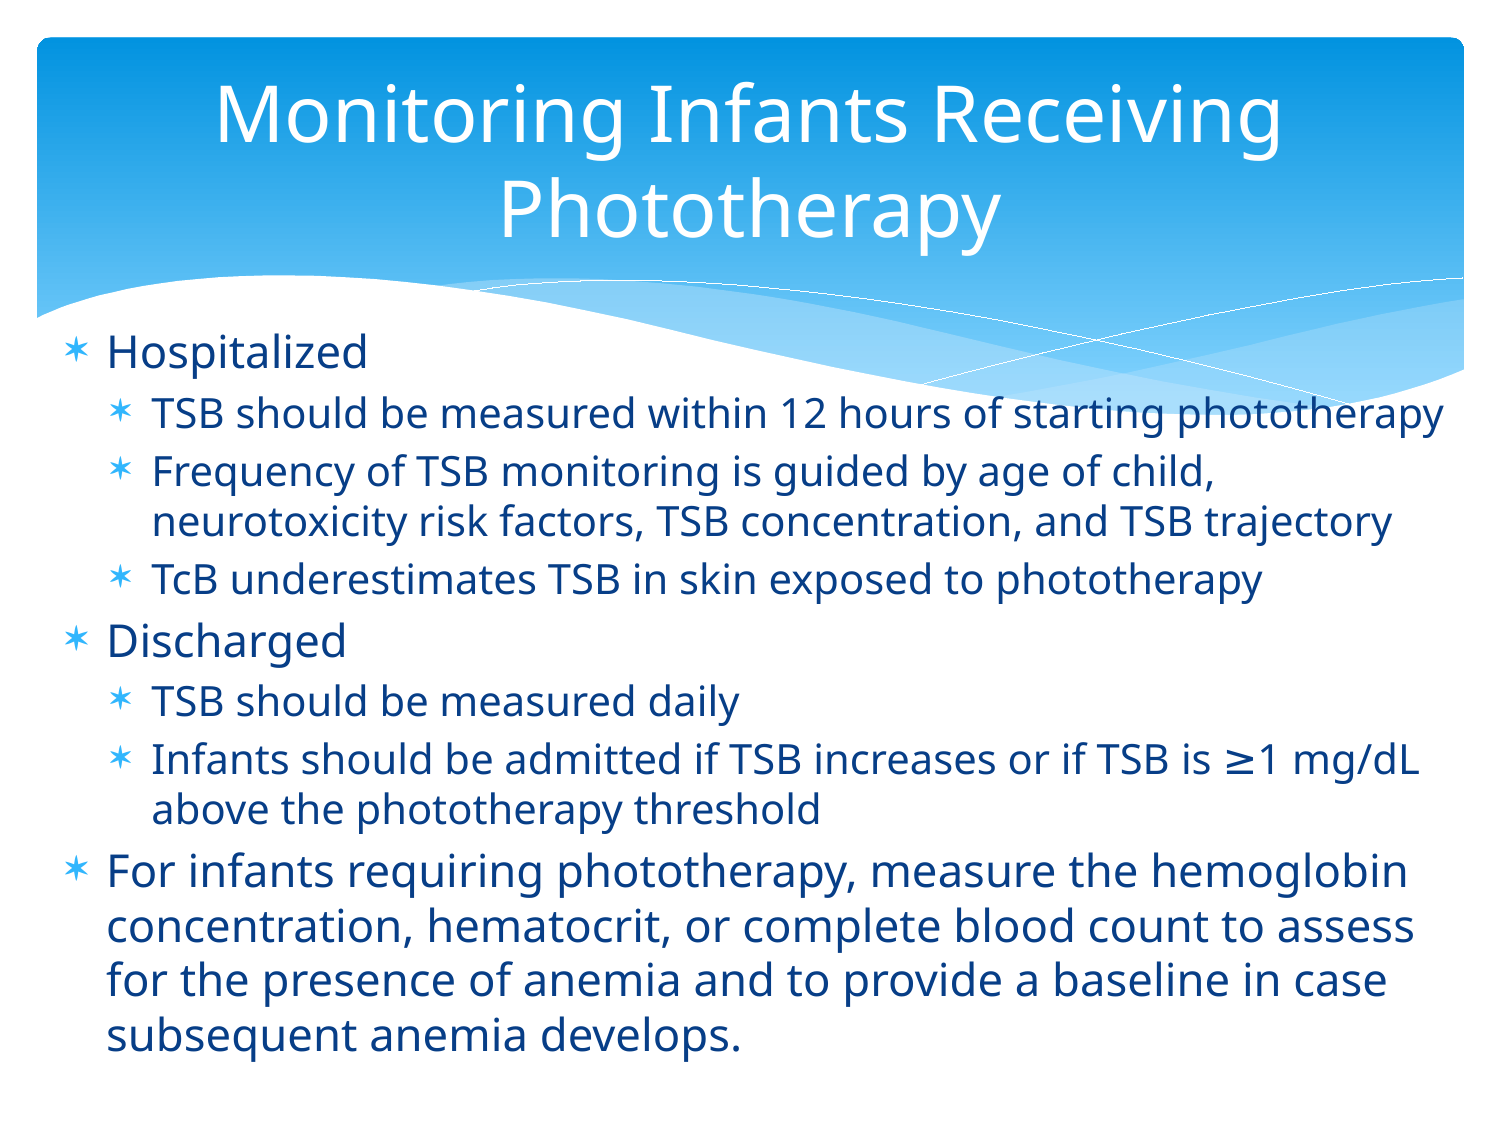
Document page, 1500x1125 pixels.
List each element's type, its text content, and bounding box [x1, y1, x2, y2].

list Hospitalized TSB should be measured within 12 hours of starting phototherapy Frequency of TSB monitoring is guided by age of child, neurotoxicity risk factors, TSB concentration, and TSB trajectory TcB underestimates TSB in skin exposed to phototherapy Discharged TSB should be measured daily Infants should be admitted if TSB increases or if TSB is ≥1 mg/dL above the phototherapy threshold For infants requiring phototherapy, measure the hemoglobin concentration, hematocrit, or complete blood count to assess for the presence of anemia and to provide a baseline in case subsequent anemia develops. [50, 316, 1469, 1094]
title Monitoring Infants Receiving Phototherapy [75, 55, 1425, 261]
